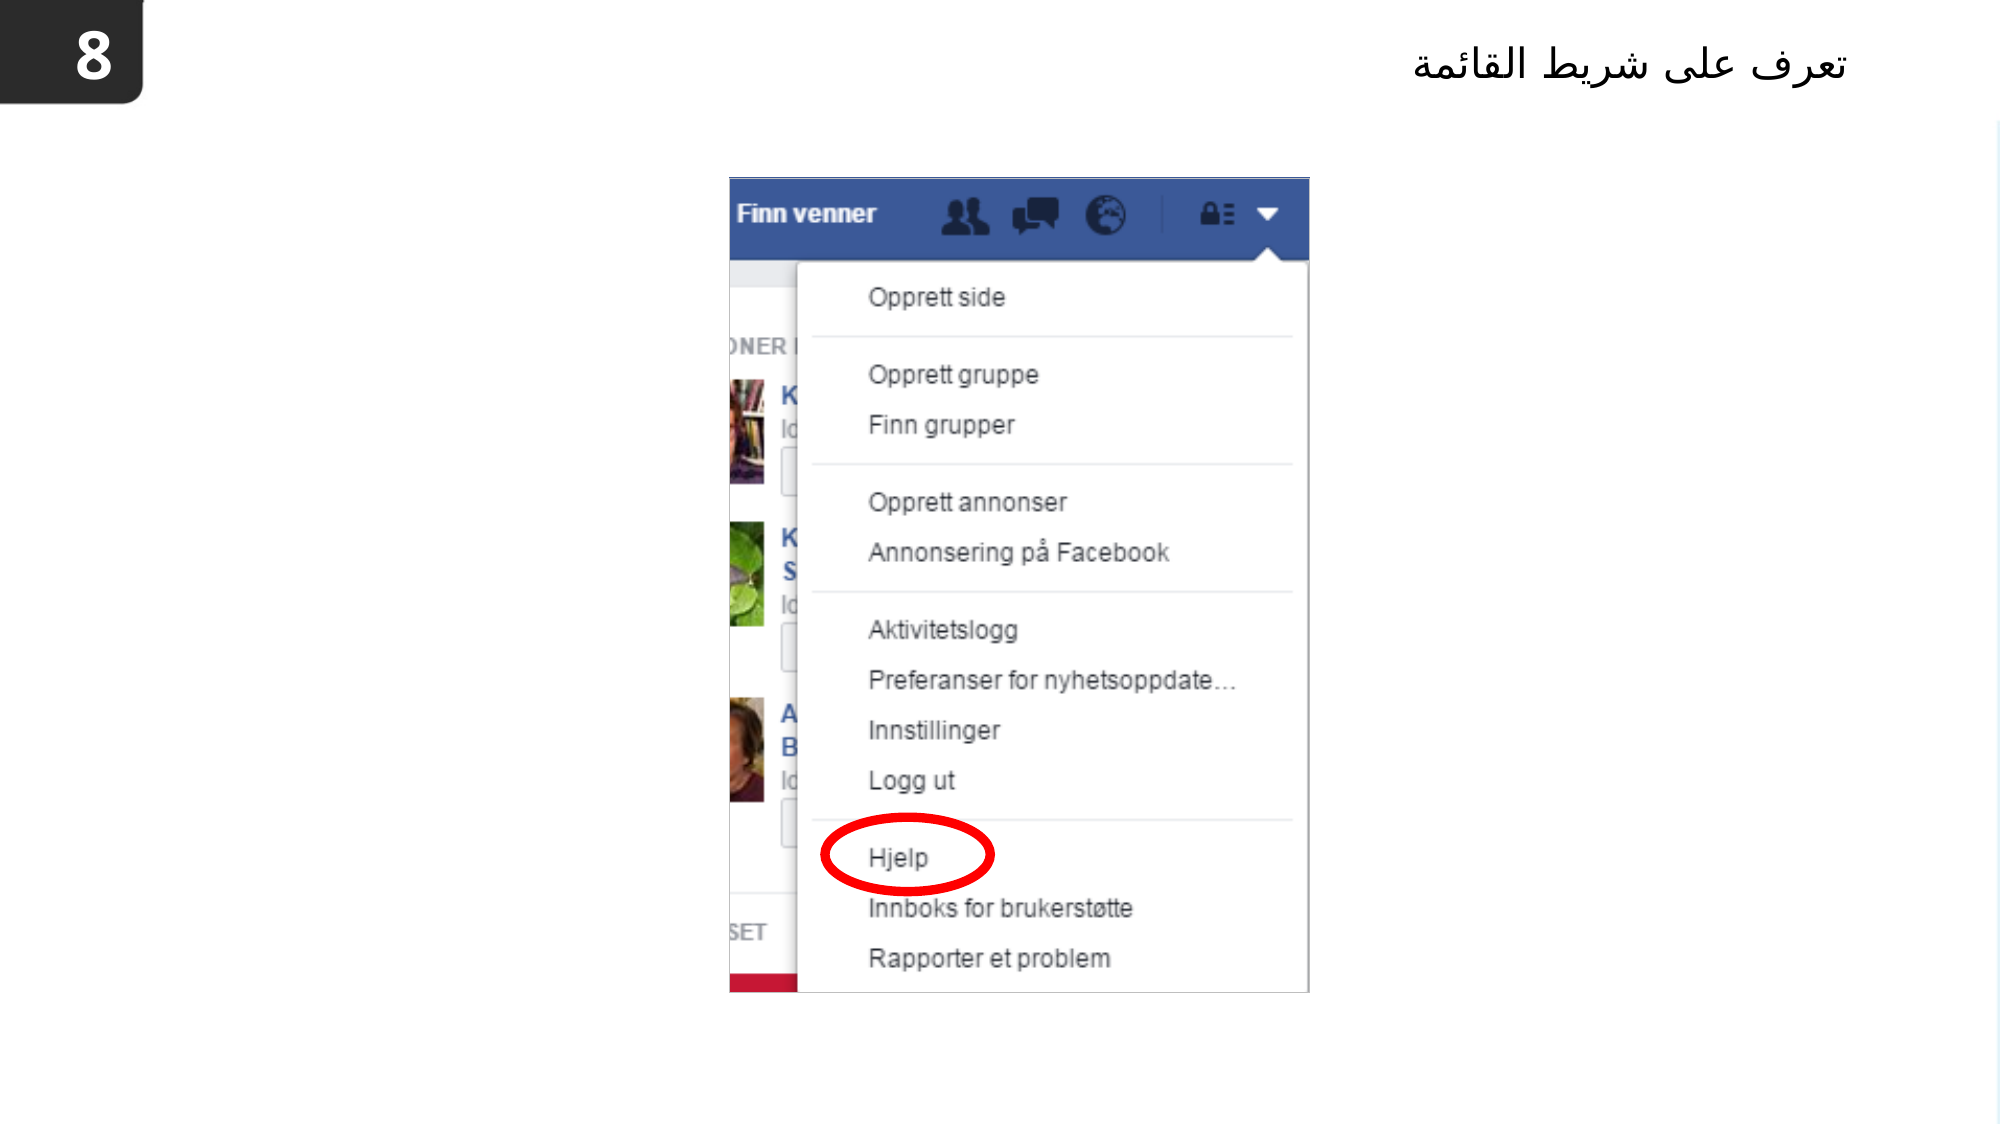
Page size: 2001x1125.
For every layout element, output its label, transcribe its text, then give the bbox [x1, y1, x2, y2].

title تعرف على شریط القائمة [188, 34, 1864, 95]
text_box 8 [60, 20, 188, 95]
picture [0, 0, 2000, 1124]
